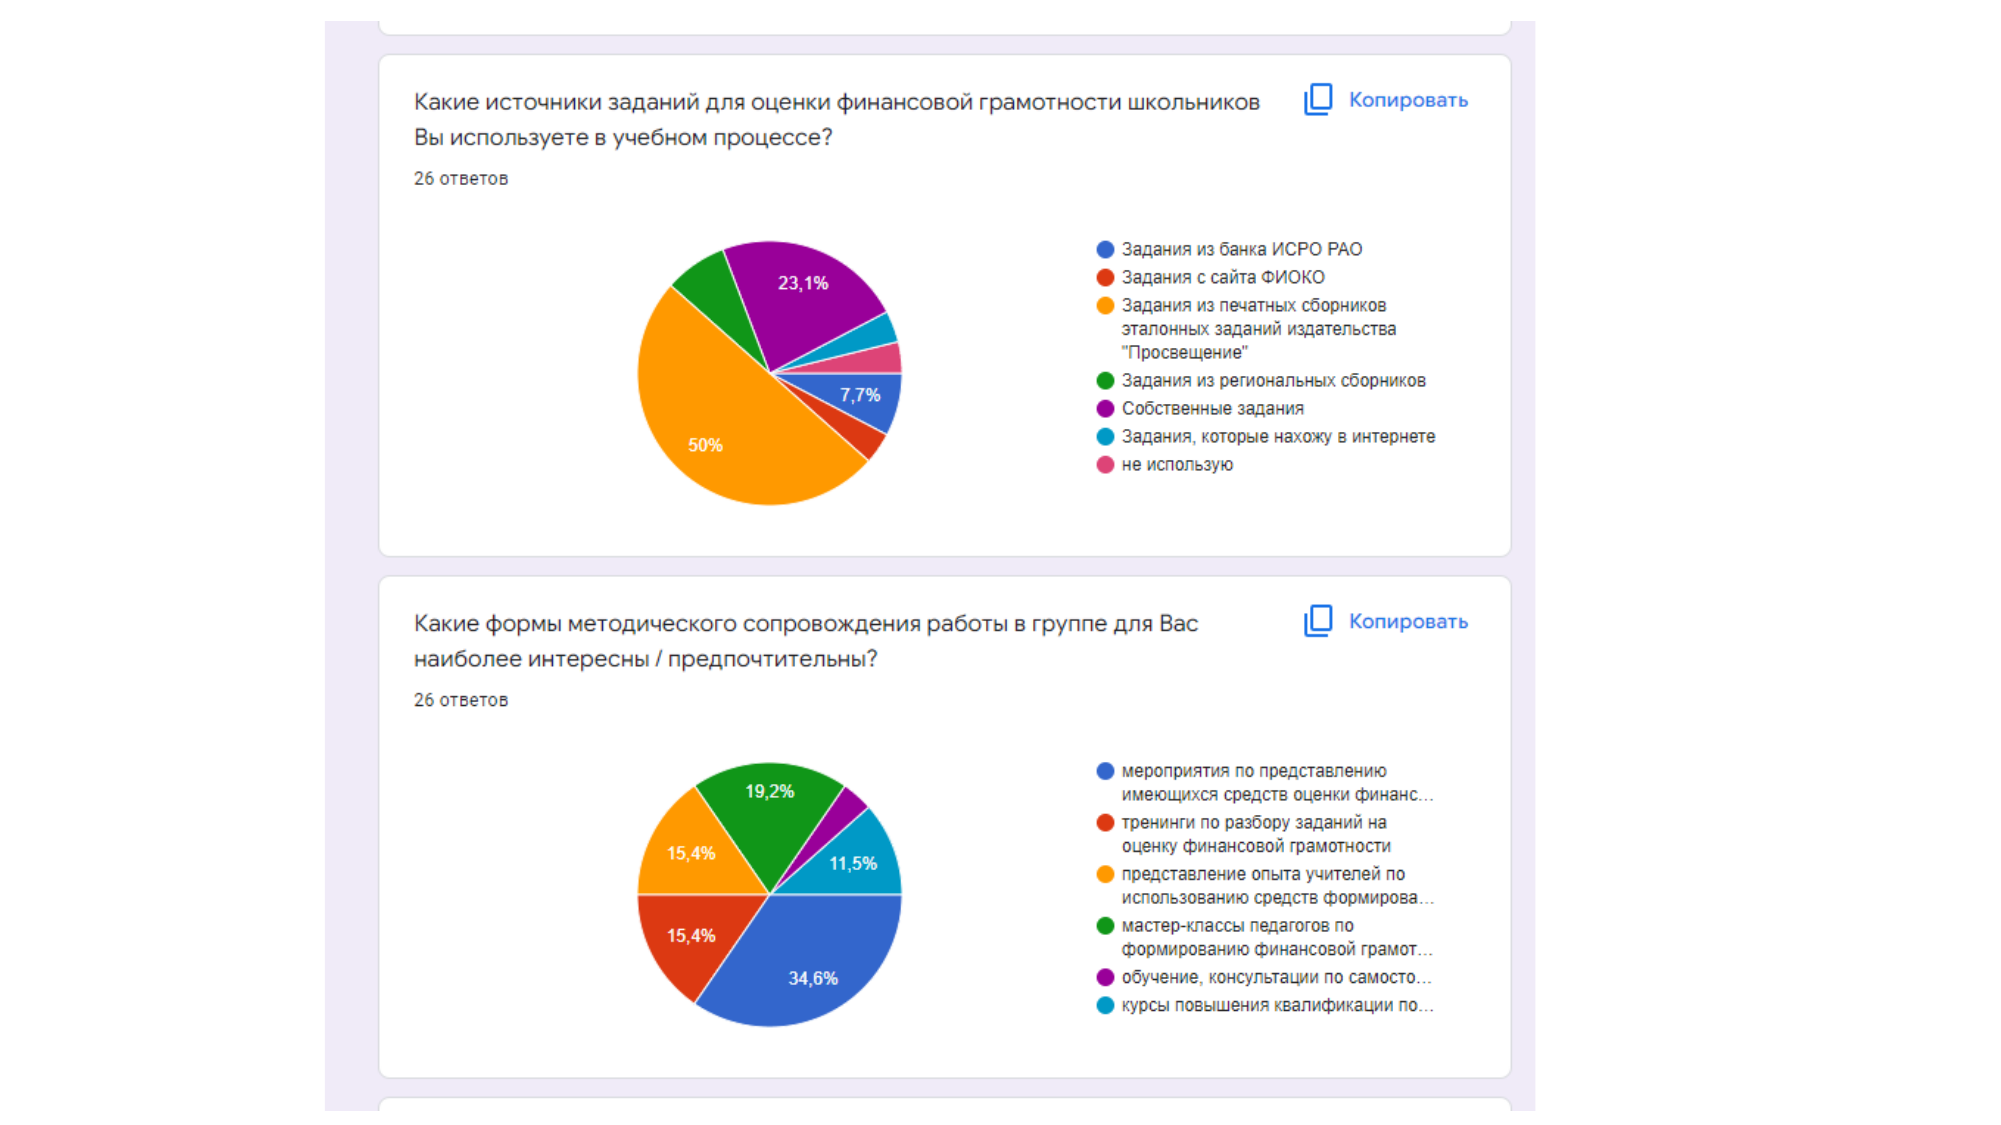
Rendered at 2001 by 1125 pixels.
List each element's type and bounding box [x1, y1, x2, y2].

picture [324, 20, 1536, 1111]
